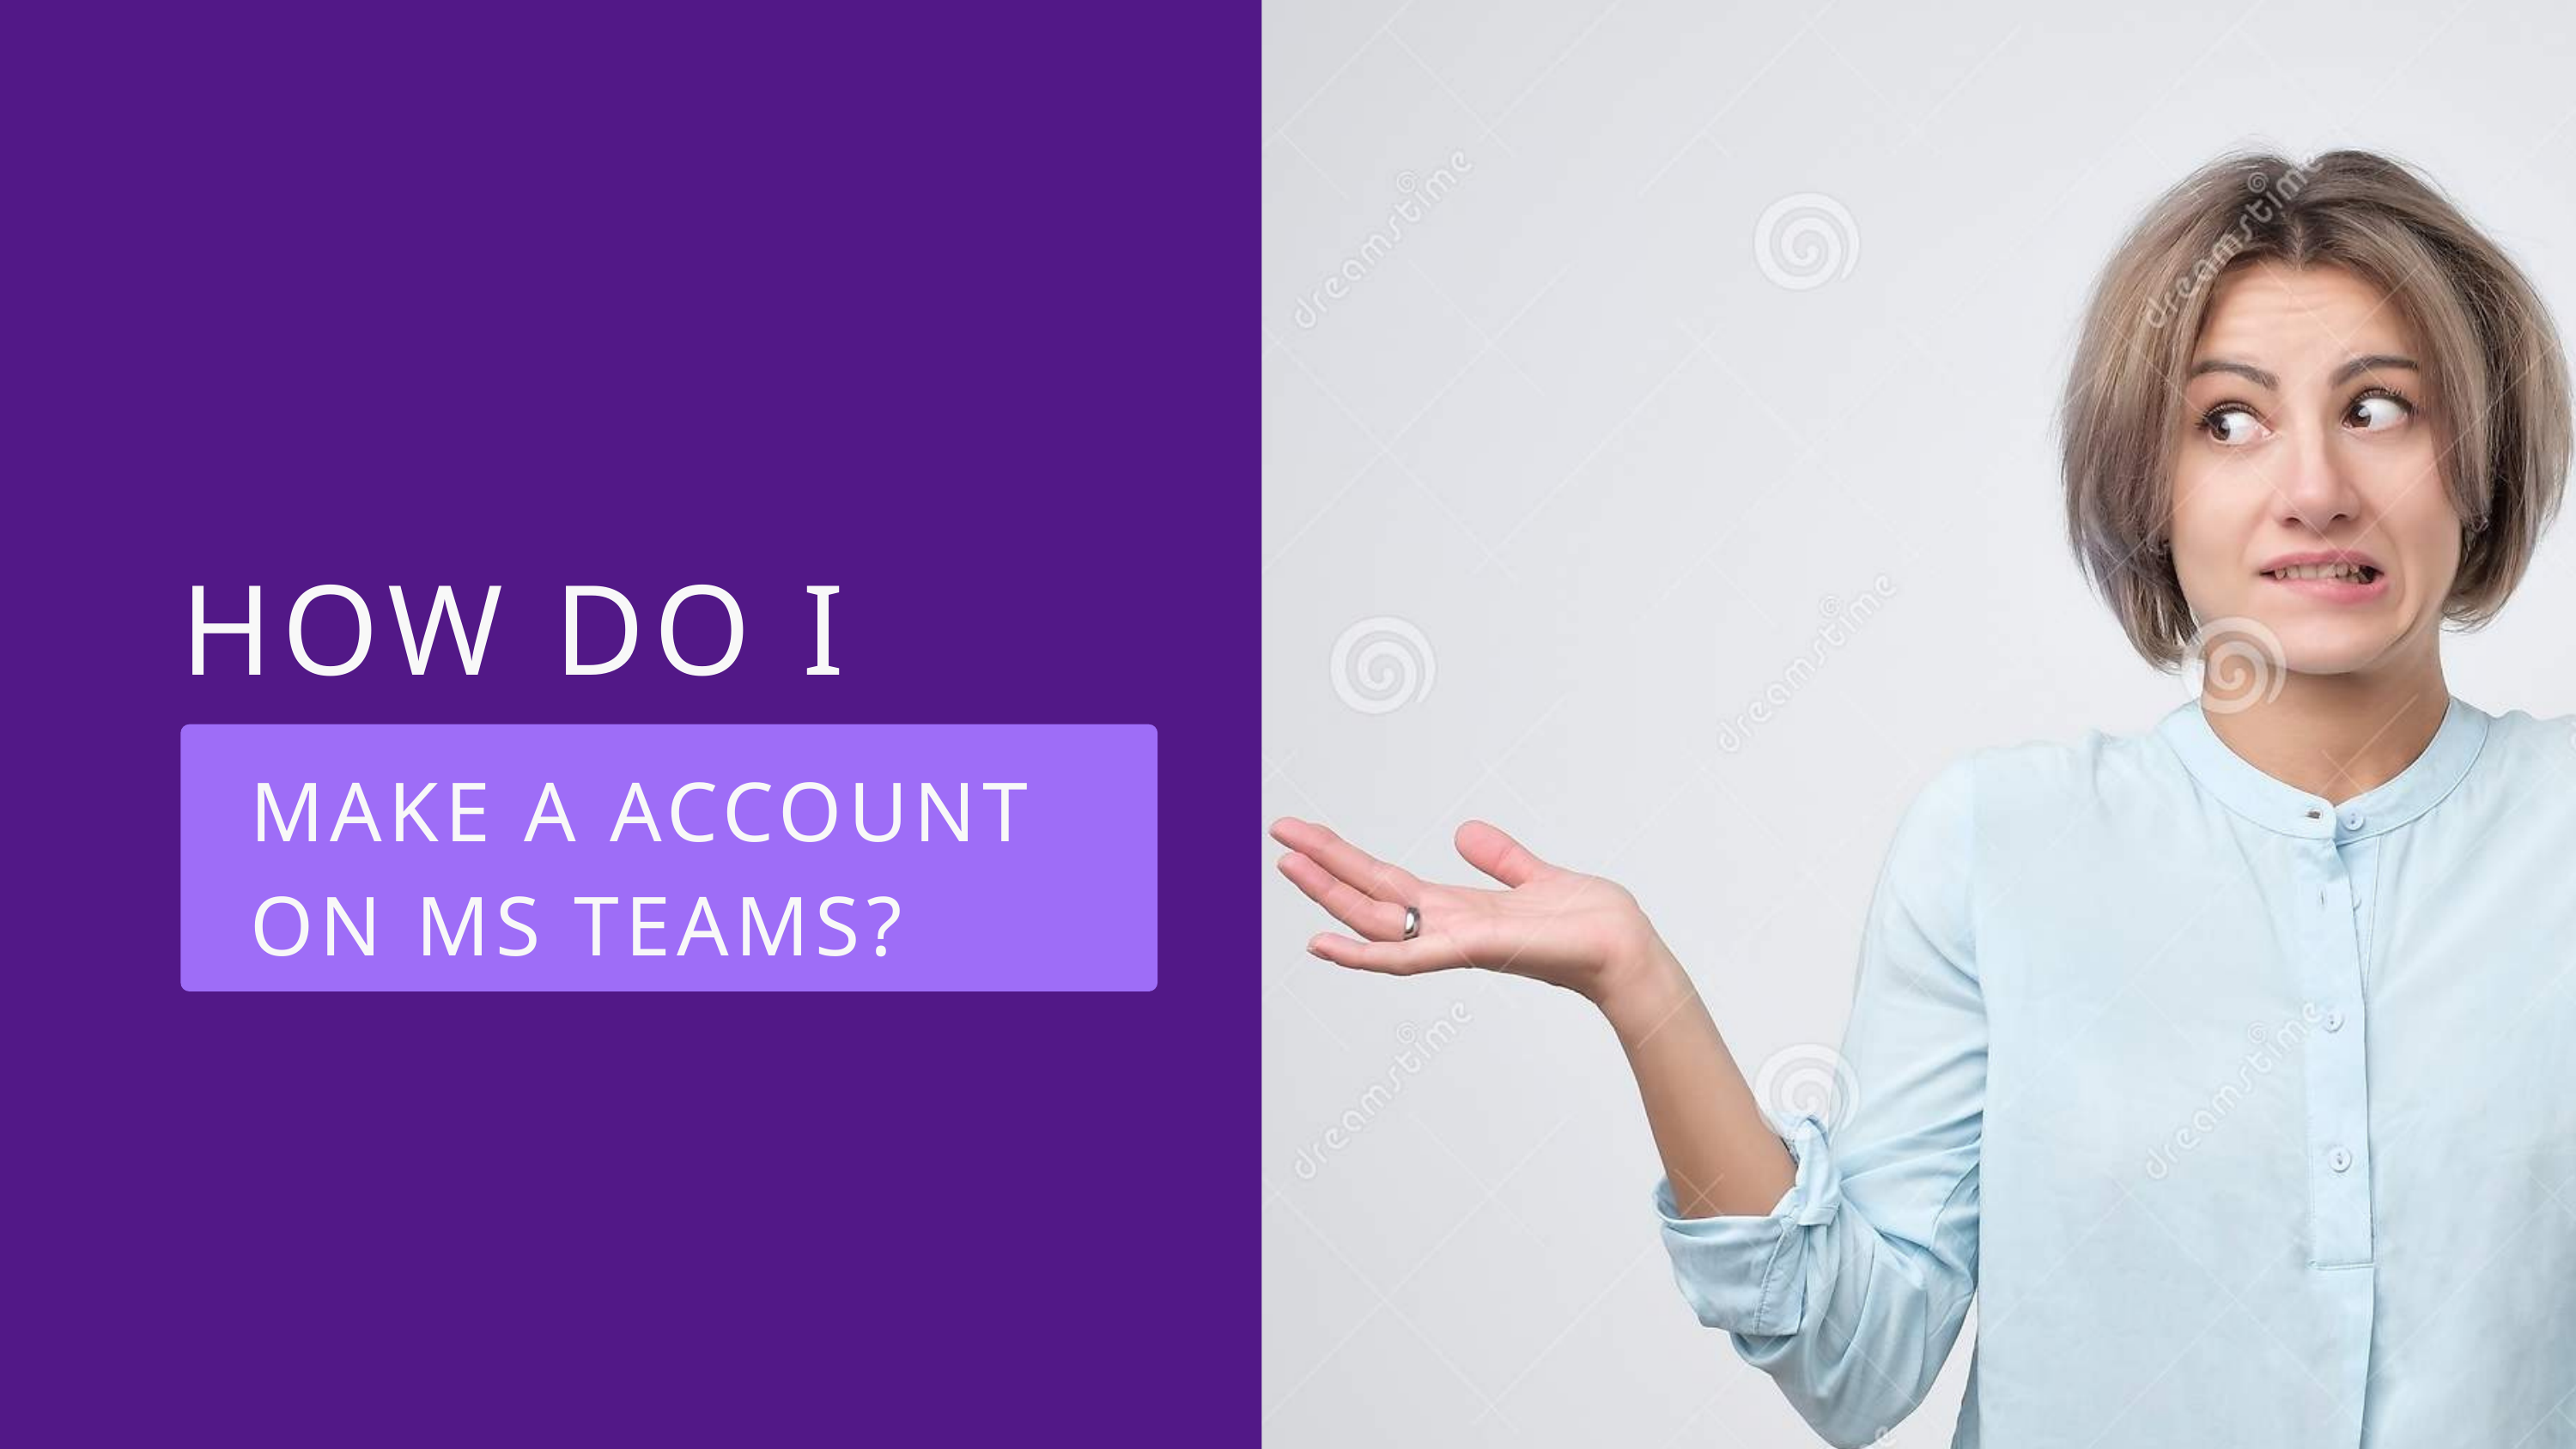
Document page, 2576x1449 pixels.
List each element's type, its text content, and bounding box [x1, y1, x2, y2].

text_box HOW DO I [180, 525, 1228, 700]
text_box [180, 724, 1158, 992]
picture [1261, 0, 2576, 1449]
